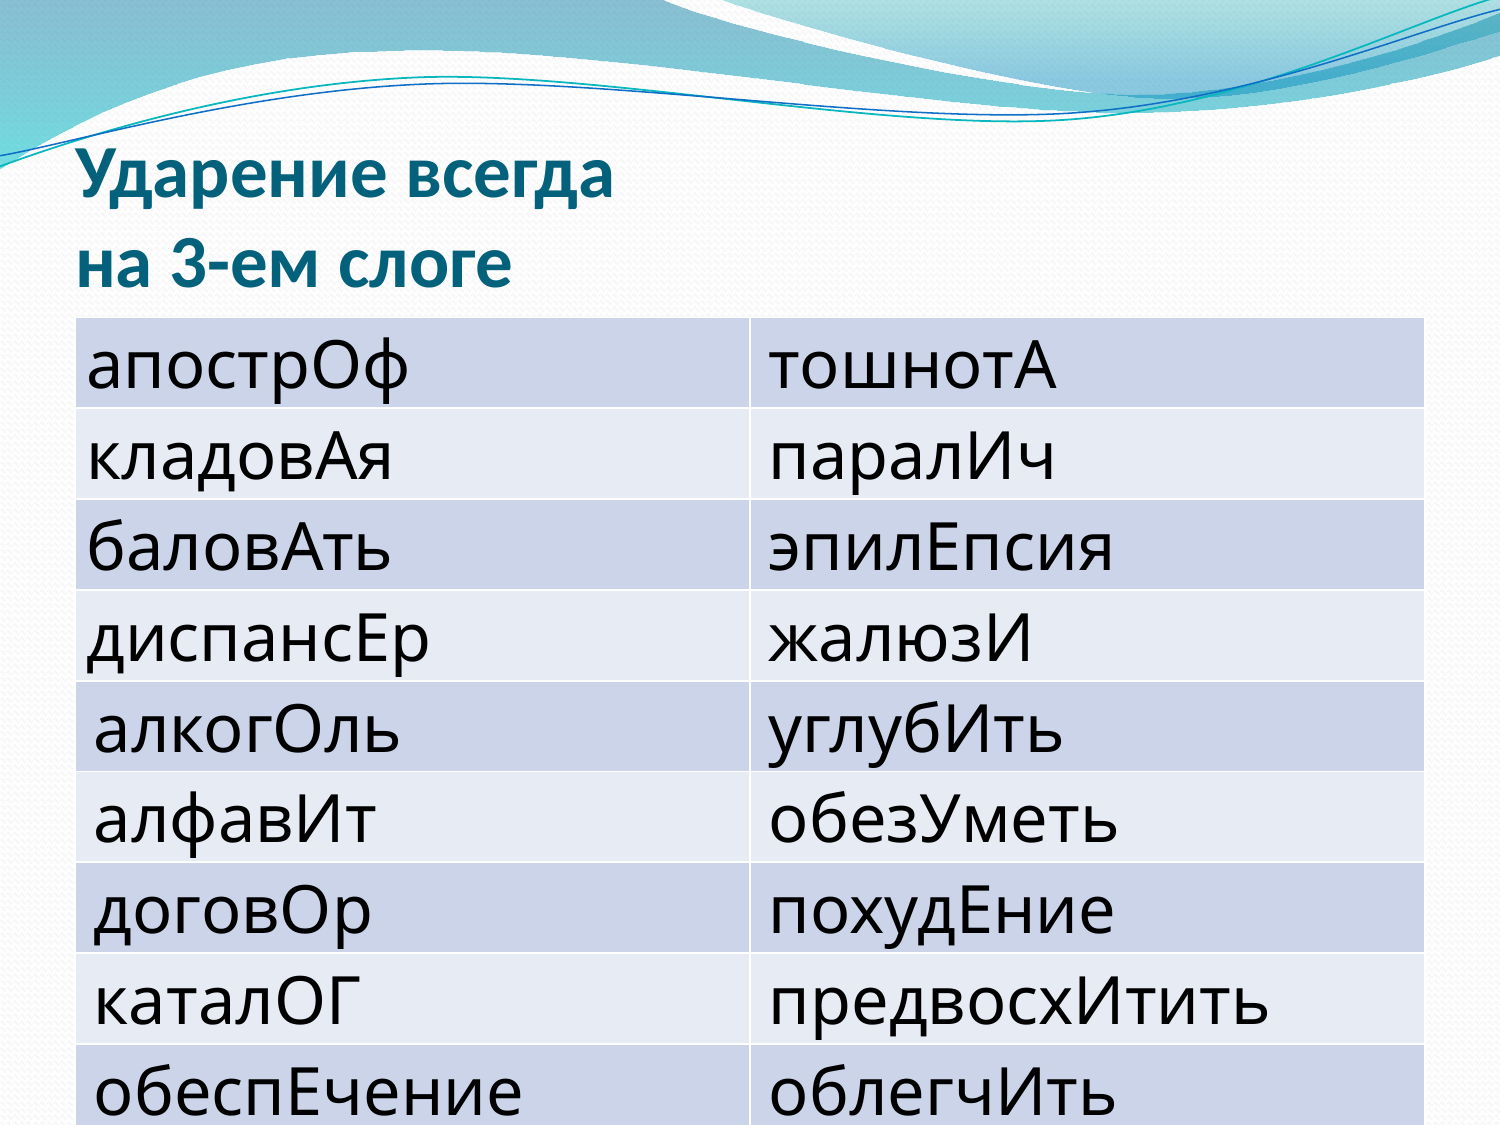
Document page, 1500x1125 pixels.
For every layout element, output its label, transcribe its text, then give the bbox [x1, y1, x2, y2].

table_cell кладовАя [76, 409, 749, 498]
table_cell облегчИть [751, 1045, 1424, 1125]
table_cell обеспЕчение [76, 1045, 749, 1125]
table_cell каталОГ [76, 954, 749, 1043]
title Ударение всегда на 3-ем слоге [75, 115, 1425, 303]
table_cell эпилЕпсия [751, 500, 1424, 589]
table_cell углубИть [751, 682, 1424, 771]
table_cell предвосхИтить [751, 954, 1424, 1043]
table_cell жалюзИ [751, 591, 1424, 680]
table_cell алфавИт [76, 772, 749, 861]
table_cell похудЕние [751, 863, 1424, 952]
table_cell алкогОль [76, 682, 749, 771]
table_header апострОф [76, 318, 749, 407]
table_cell паралИч [751, 409, 1424, 498]
table_header тошнотА [751, 318, 1424, 407]
table_cell обезУметь [751, 772, 1424, 861]
table_cell договОр [76, 863, 749, 952]
table_cell баловАть [76, 500, 749, 589]
table_cell диспансЕр [76, 591, 749, 680]
